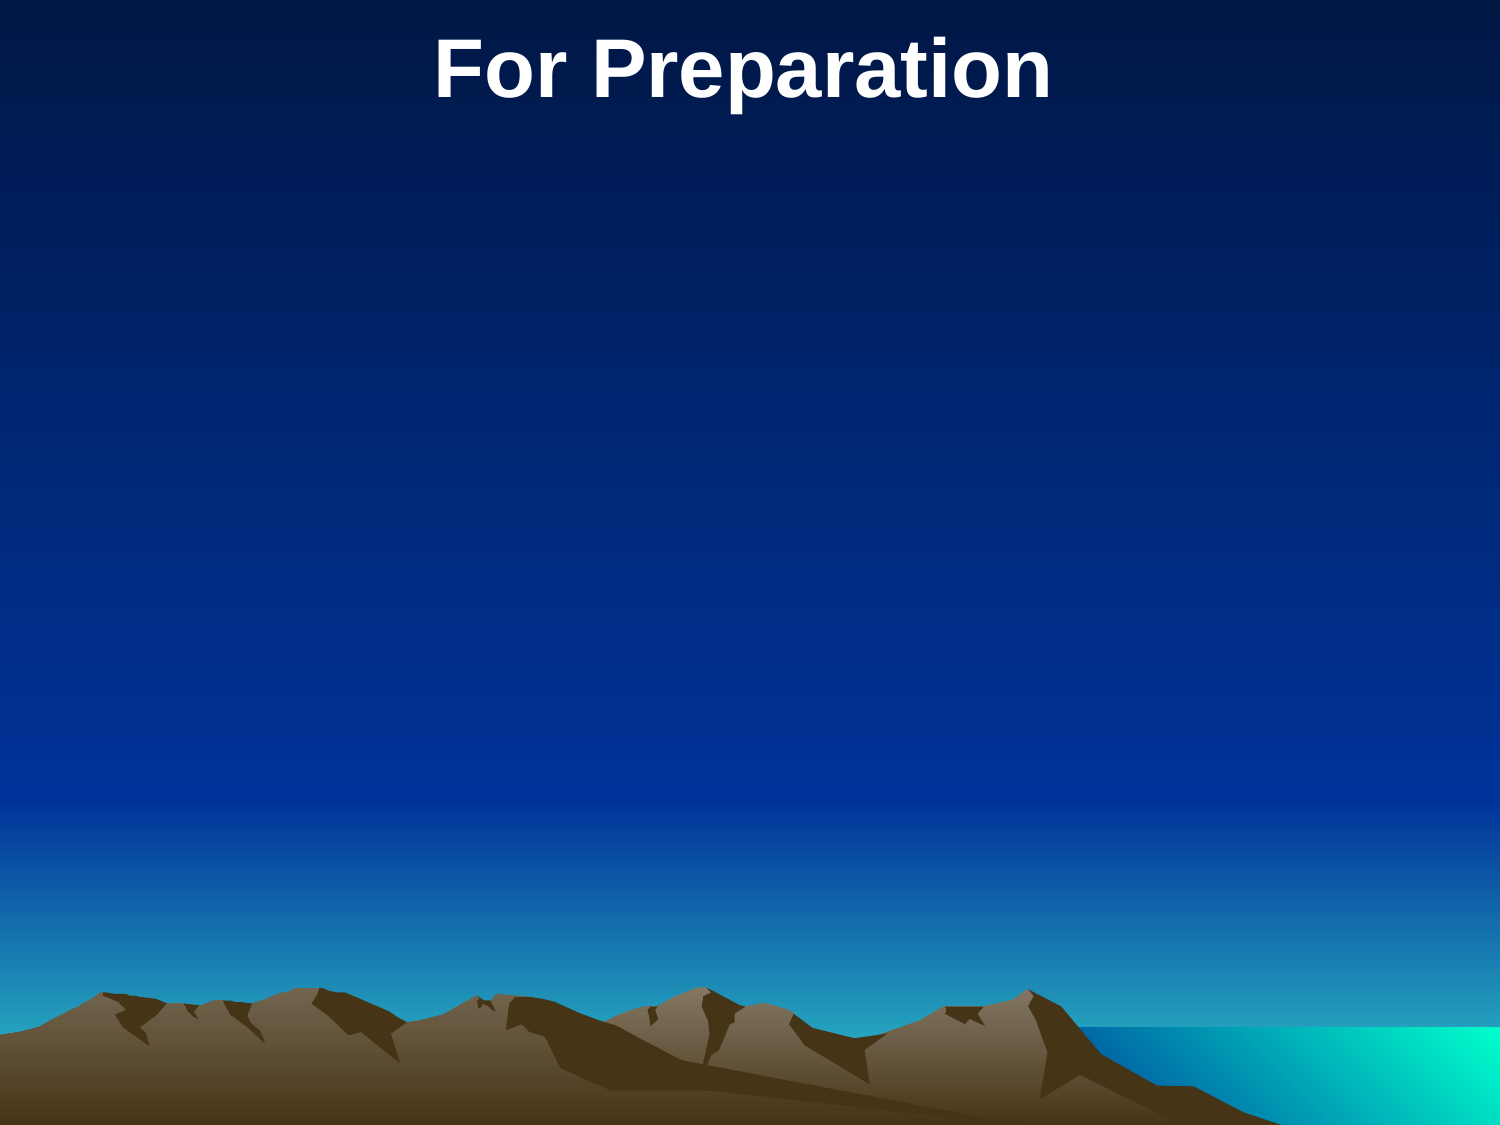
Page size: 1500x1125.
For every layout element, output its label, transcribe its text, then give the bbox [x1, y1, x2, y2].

text_box For Preparation [12, 6, 1475, 222]
